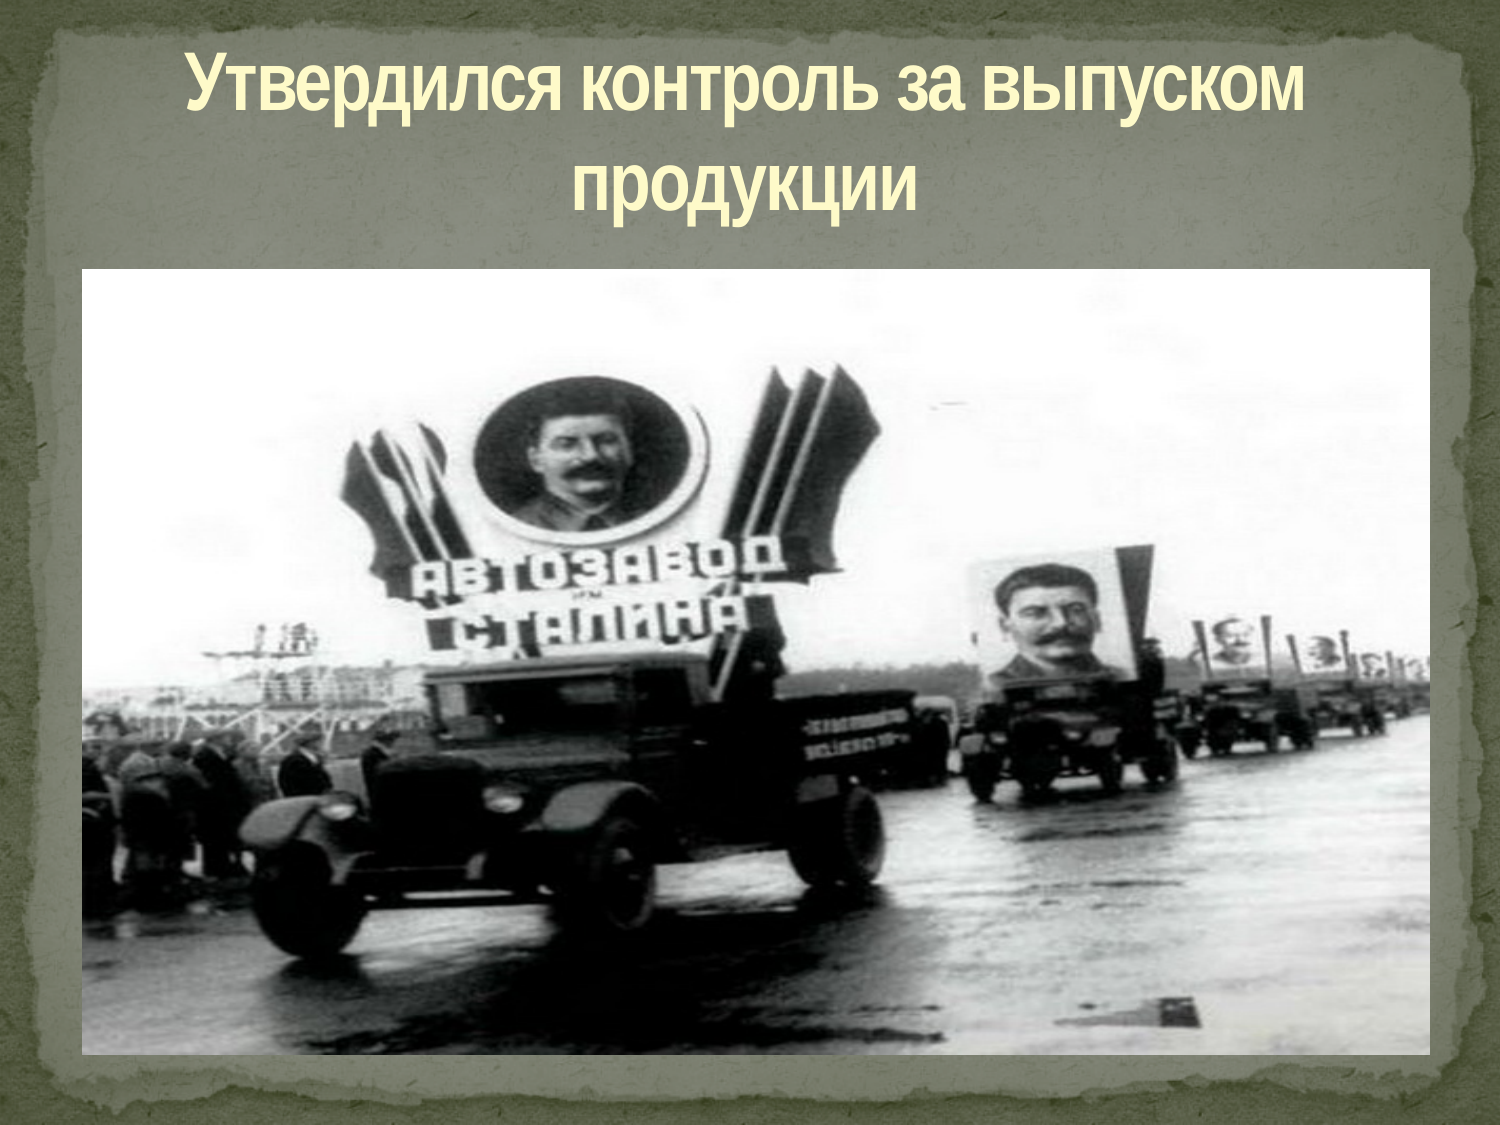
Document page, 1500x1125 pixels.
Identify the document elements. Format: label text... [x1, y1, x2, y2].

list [84, 272, 1428, 1053]
title Утвердился контроль за выпуском продукции [70, 46, 1421, 235]
